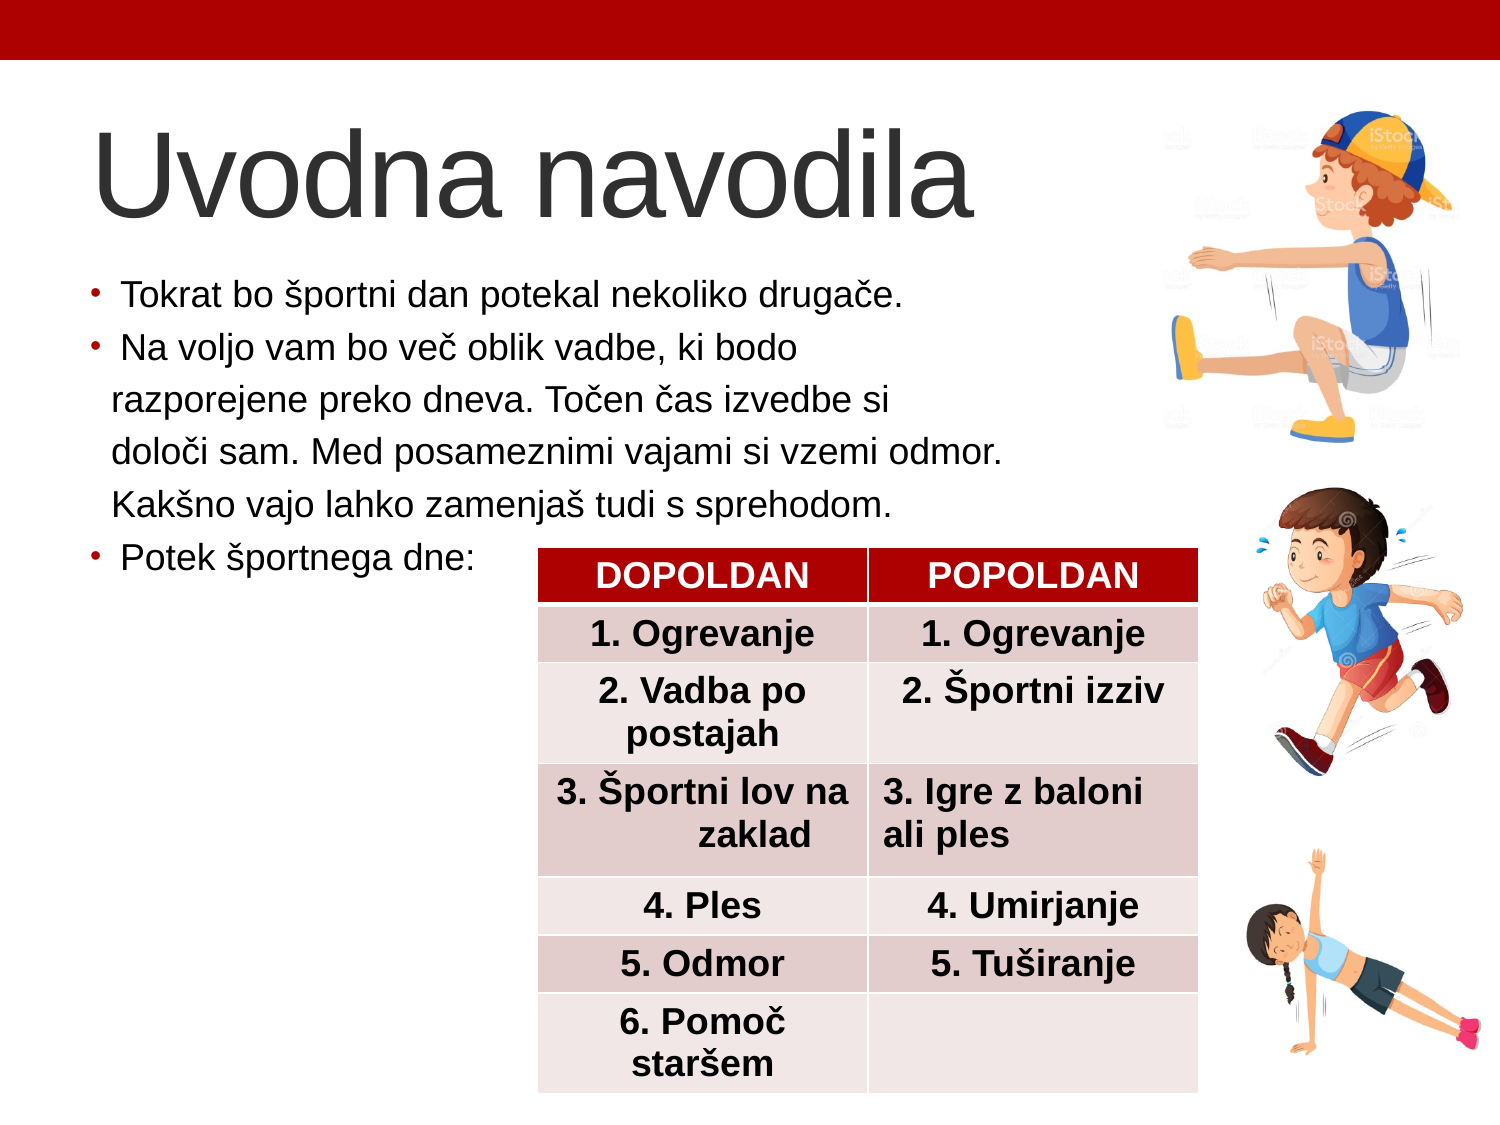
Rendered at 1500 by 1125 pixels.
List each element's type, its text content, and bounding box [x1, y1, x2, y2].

title Uvodna navodila [75, 87, 1425, 250]
table_cell 1. Ogrevanje [869, 607, 1198, 662]
table_cell 4. Ples [538, 878, 867, 934]
table_cell 3. Športni lov na zaklad [538, 764, 867, 876]
table_header DOPOLDAN [538, 548, 867, 602]
table_cell 2. Vadba po postajah [538, 663, 867, 763]
table_header POPOLDAN [869, 548, 1198, 602]
table_cell 6. Pomoč staršem [538, 994, 867, 1093]
table_cell [869, 994, 1198, 1093]
picture [1163, 101, 1460, 452]
picture [1242, 845, 1485, 1058]
table_cell 2. Športni izziv [869, 663, 1198, 763]
table_cell 3. Igre z baloni ali ples [869, 764, 1198, 876]
table_cell 5. Odmor [538, 936, 867, 992]
list Tokrat bo športni dan potekal nekoliko drugače. Na voljo vam bo več oblik vadbe, ki bodo razporejene preko dneva. Točen čas izvedbe si določi sam. Med posameznimi vajami si vzemi odmor. Kakšno vajo lahko zamenjaš tudi s sprehodom. Potek športnega dne: [75, 262, 1425, 1063]
table_cell 1. Ogrevanje [538, 607, 867, 662]
table_cell 4. Umirjanje [869, 878, 1198, 934]
picture [1241, 479, 1469, 785]
table_cell 5. Tuširanje [869, 936, 1198, 992]
